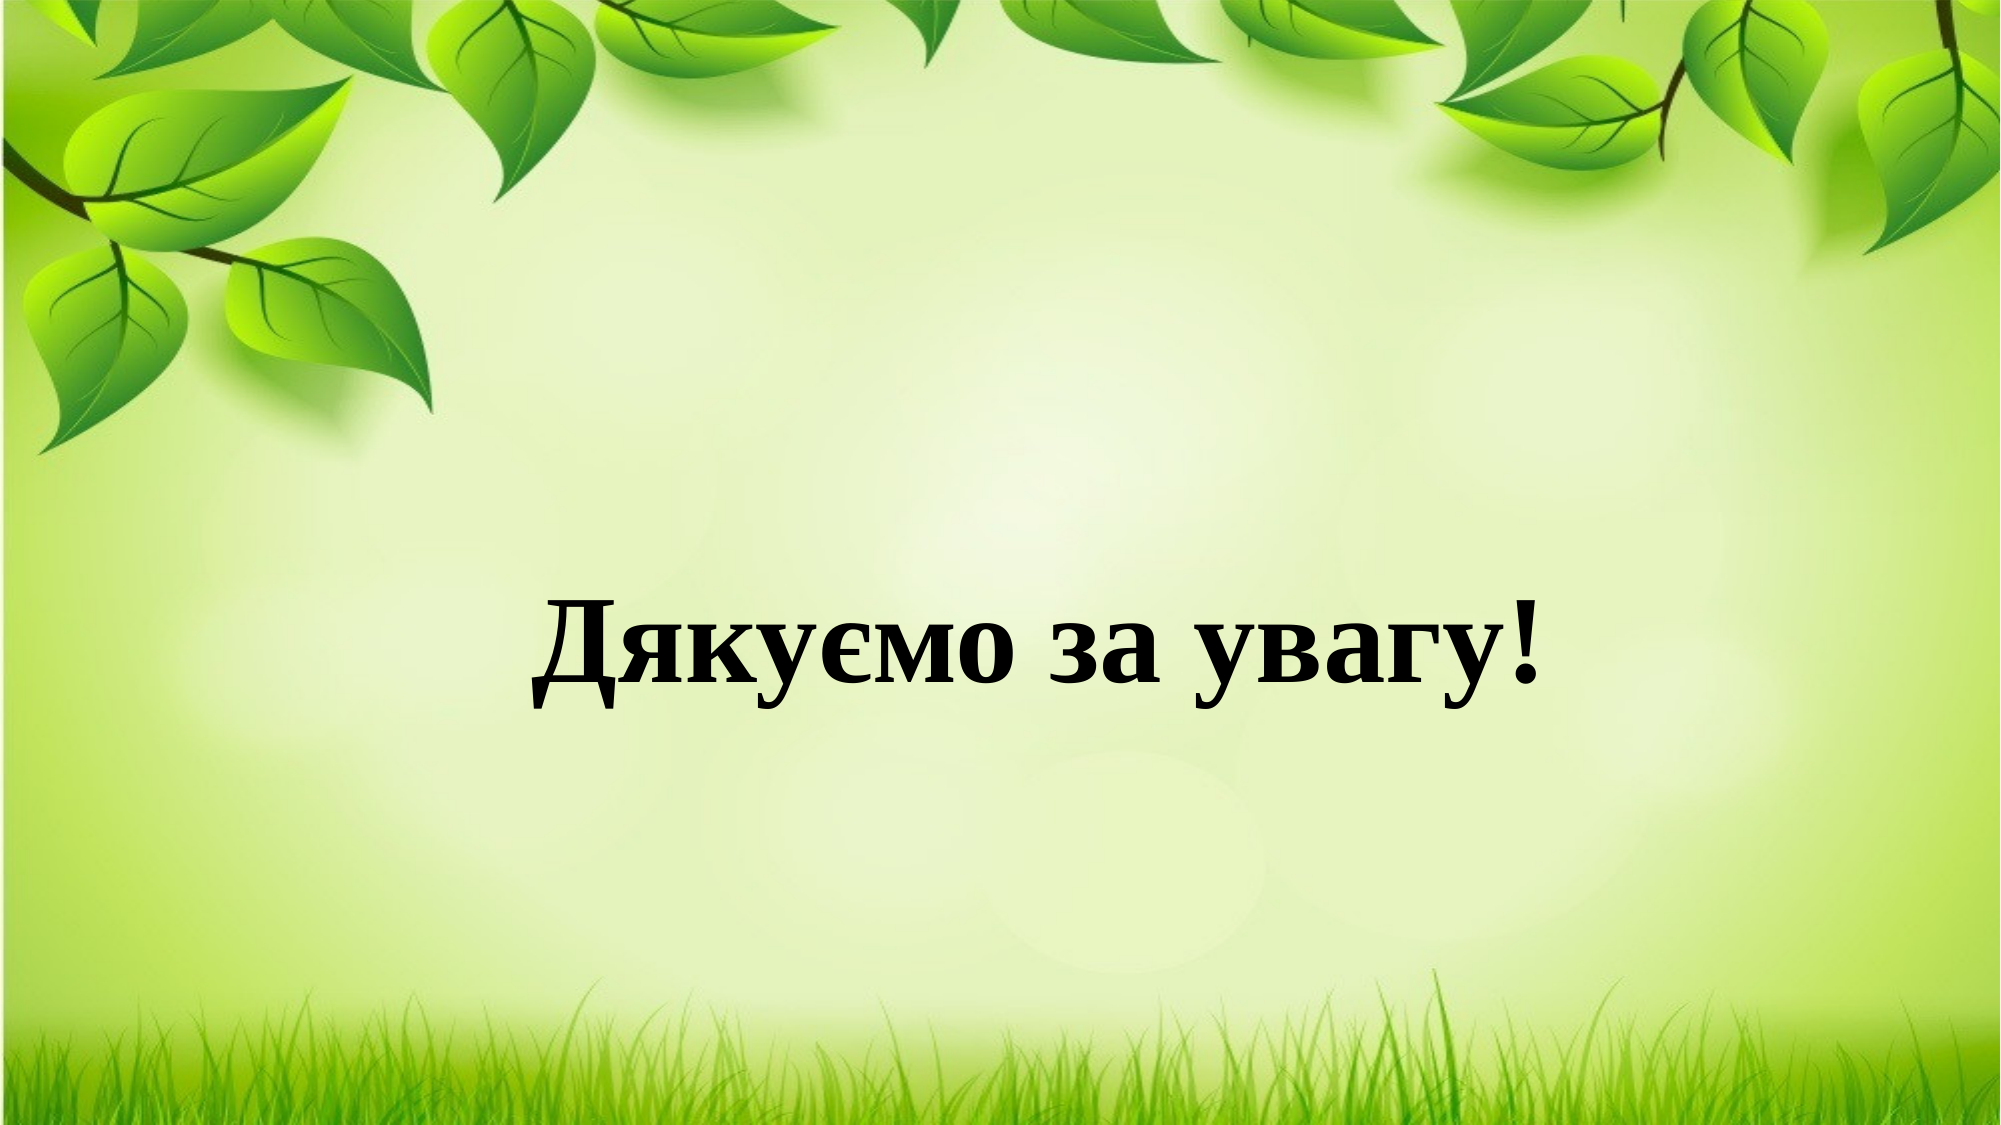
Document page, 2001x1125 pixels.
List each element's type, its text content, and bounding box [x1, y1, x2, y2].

text_box Дякуємо за увагу! [517, 550, 1563, 716]
picture [0, 0, 2001, 1125]
